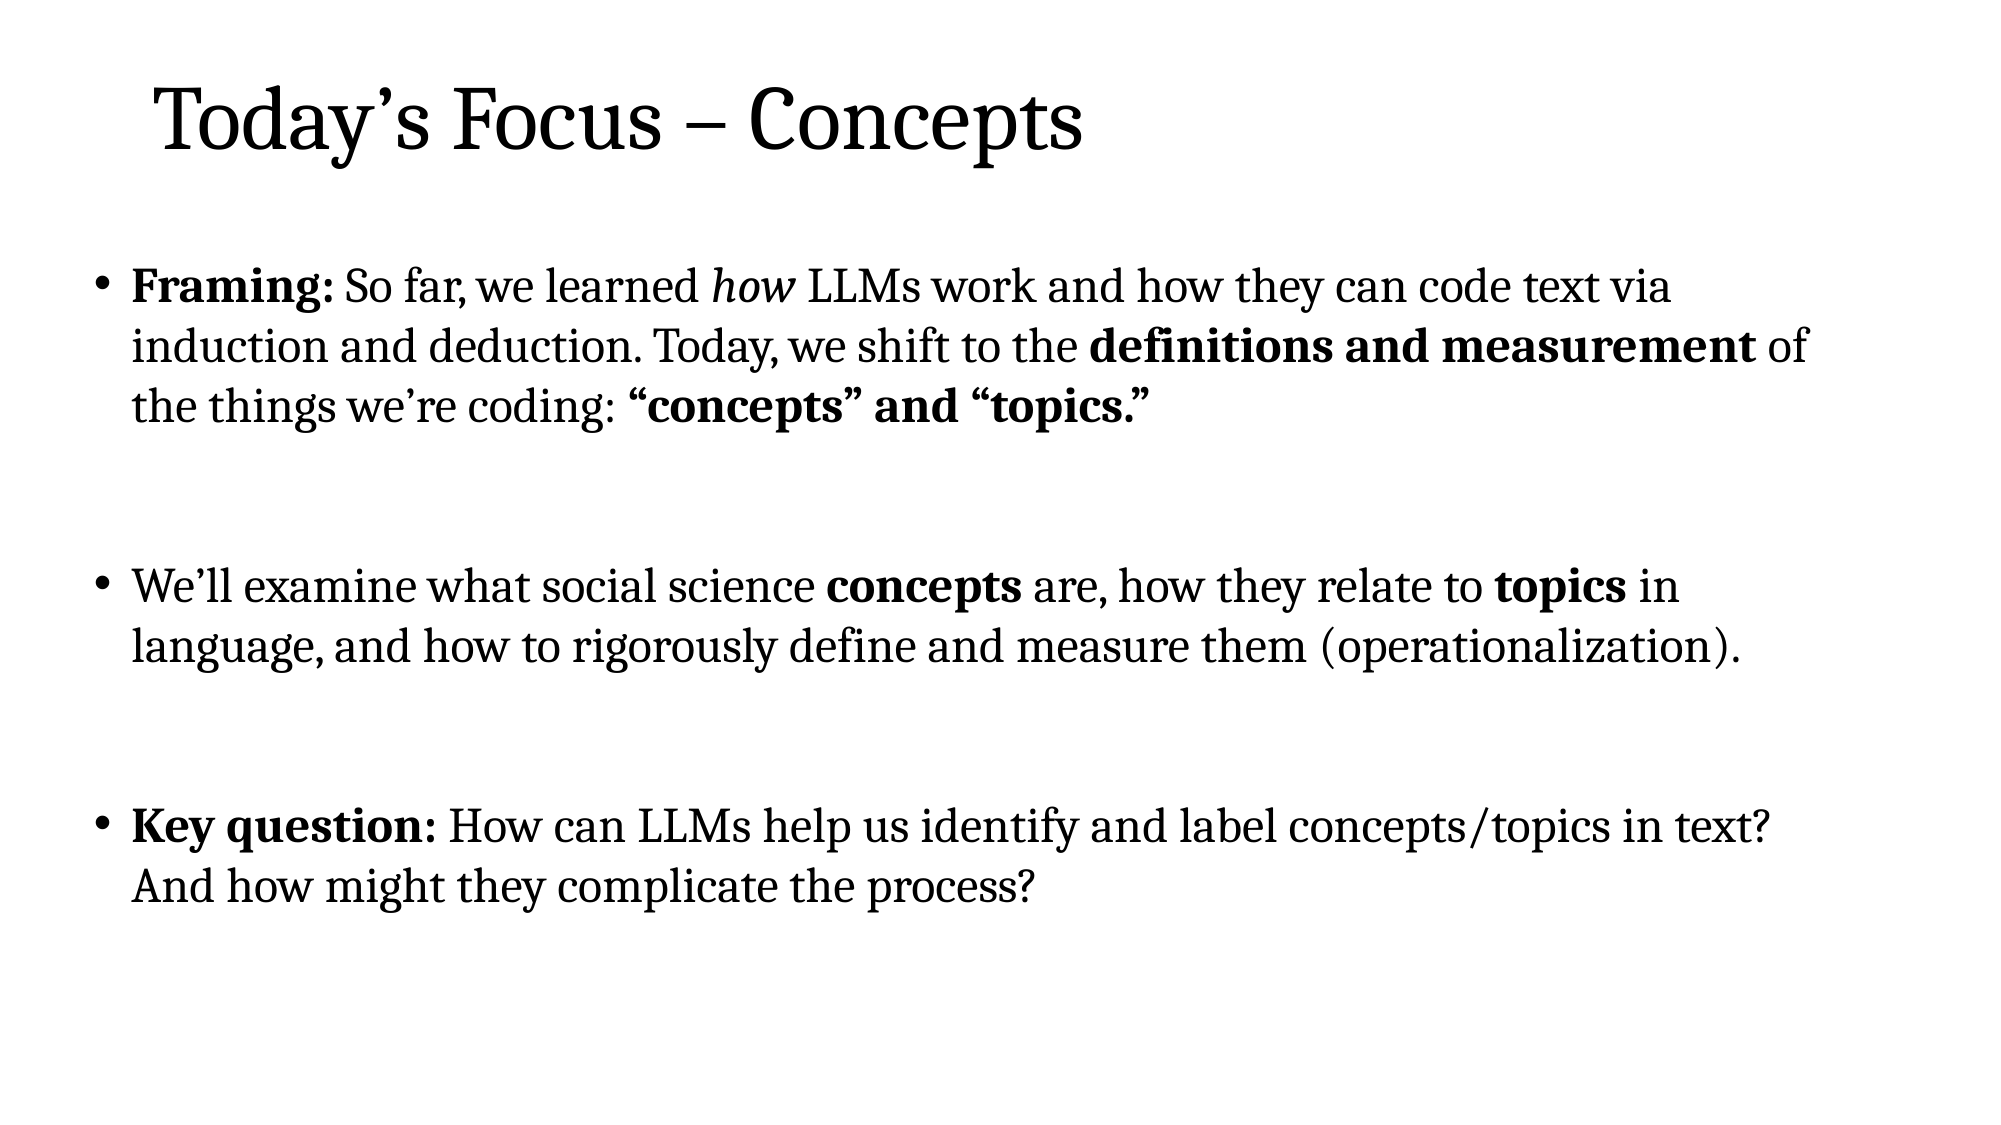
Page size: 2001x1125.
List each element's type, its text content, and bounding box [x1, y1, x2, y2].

list Framing: So far, we learned how LLMs work and how they can code text via induction and deduction. Today, we shift to the definitions and measurement of the things we’re coding: “concepts” and “topics.” We’ll examine what social science concepts are, how they relate to topics in language, and how to rigorously define and measure them (operationalization). Key question: How can LLMs help us identify and label concepts/topics in text? And how might they complicate the process? [78, 244, 1863, 981]
title Today’s Focus – Concepts [137, 11, 1863, 229]
